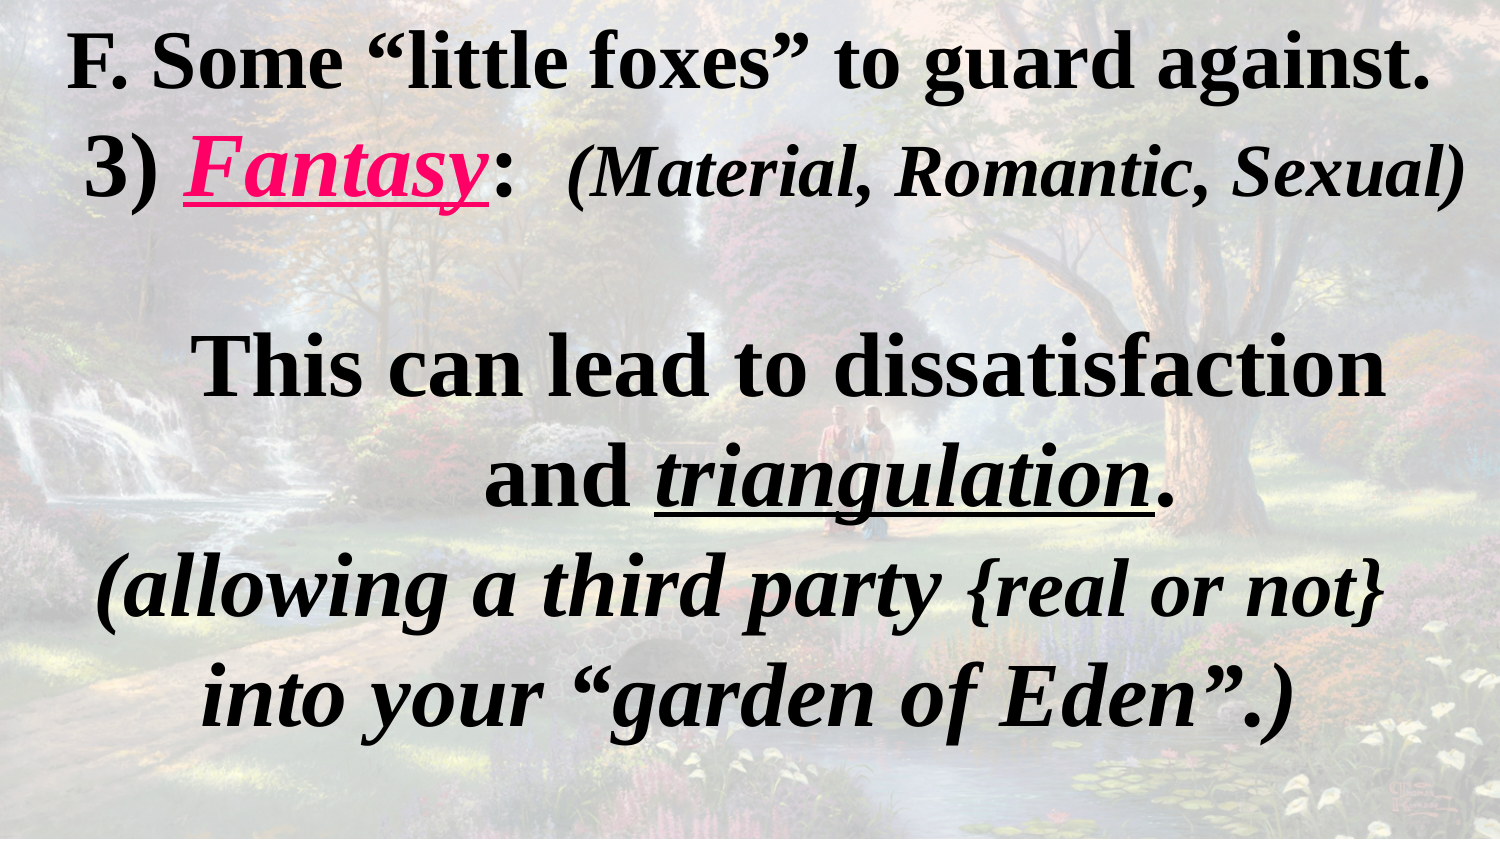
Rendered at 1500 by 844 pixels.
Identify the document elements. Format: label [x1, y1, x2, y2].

picture [0, 0, 1500, 839]
text_box [0, 839, 1500, 844]
